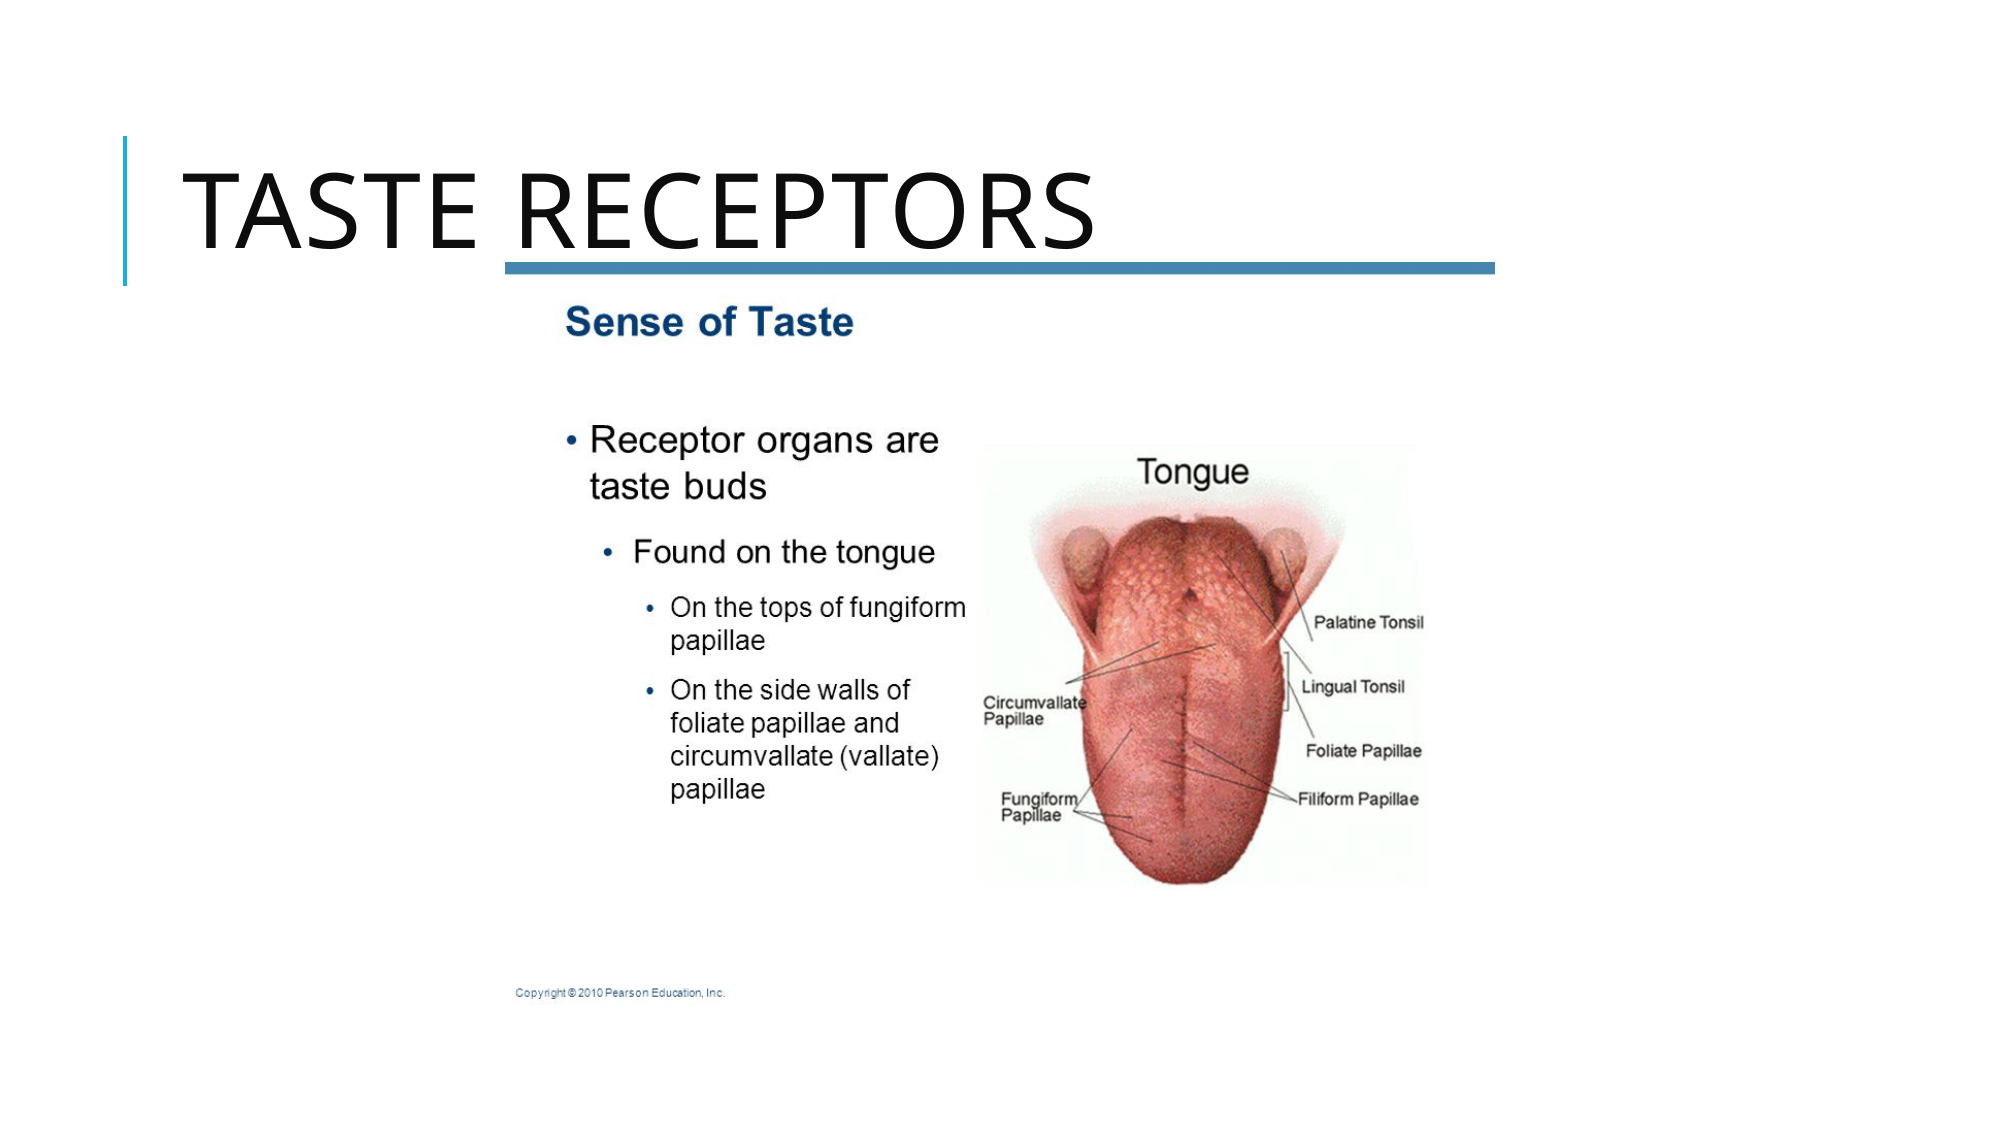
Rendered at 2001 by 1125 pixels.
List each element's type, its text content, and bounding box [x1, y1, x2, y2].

title Taste Receptors [168, 96, 1763, 342]
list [504, 262, 1496, 1006]
